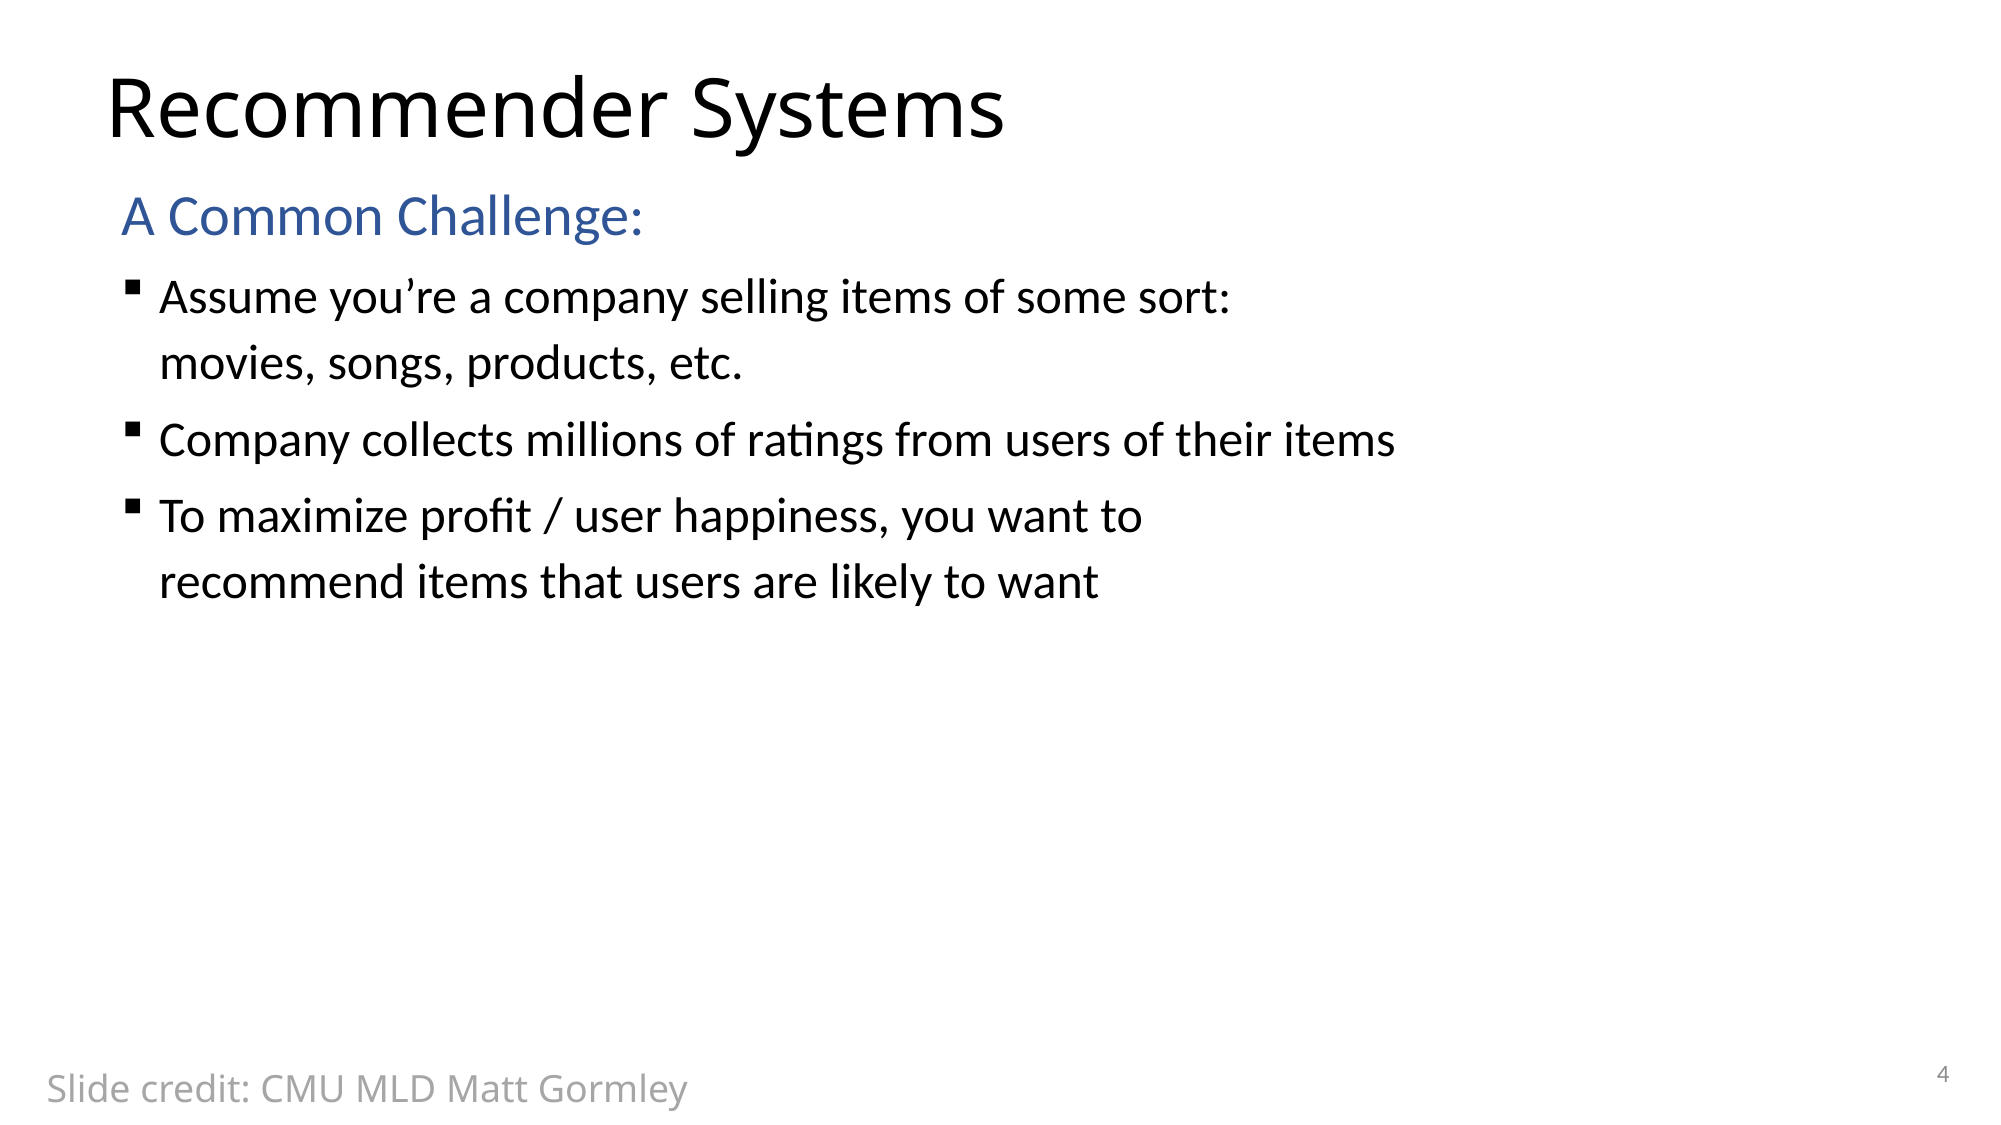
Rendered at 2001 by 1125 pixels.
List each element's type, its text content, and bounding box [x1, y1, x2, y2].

list A Common Challenge: Assume you’re a company selling items of some sort: movies, songs, products, etc. Company collects millions of ratings from users of their items To maximize profit / user happiness, you want to recommend items that users are likely to want [106, 163, 1415, 991]
text_box Slide credit: CMU MLD Matt Gormley [31, 1057, 704, 1117]
title Recommender Systems [90, 60, 1816, 164]
slide_number 4 [1774, 1042, 1965, 1103]
